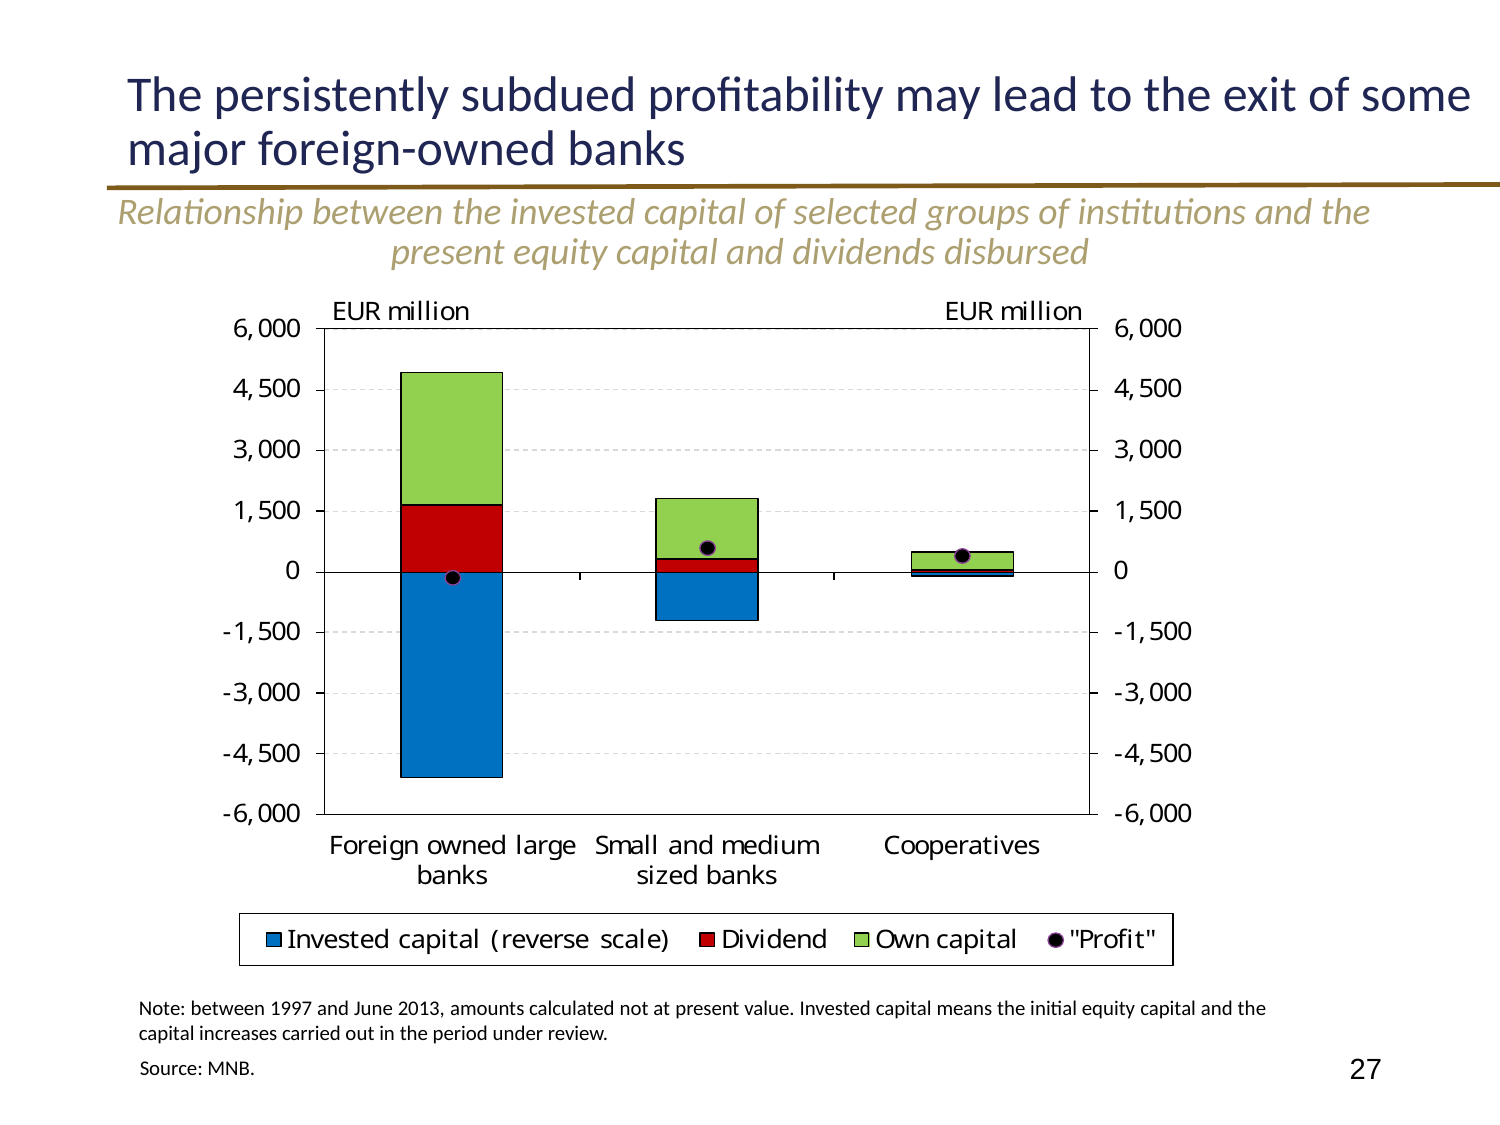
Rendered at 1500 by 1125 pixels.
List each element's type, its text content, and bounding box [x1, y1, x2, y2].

picture [218, 290, 1195, 976]
list Relationship between the invested capital of selected groups of institutions and the present equity capital and dividends disbursed [100, 184, 1389, 279]
text_box 27 [1059, 1042, 1397, 1103]
text_box Note: between 1997 and June 2013, amounts calculated not at present value. Invested capital means the initial equity capital and the capital increases carried out in the period under review. [123, 987, 1282, 1053]
text_box Source: MNB. [124, 1046, 271, 1087]
title The persistently subdued profitability may lead to the exit of some major foreign-owned banks [112, 59, 1500, 185]
